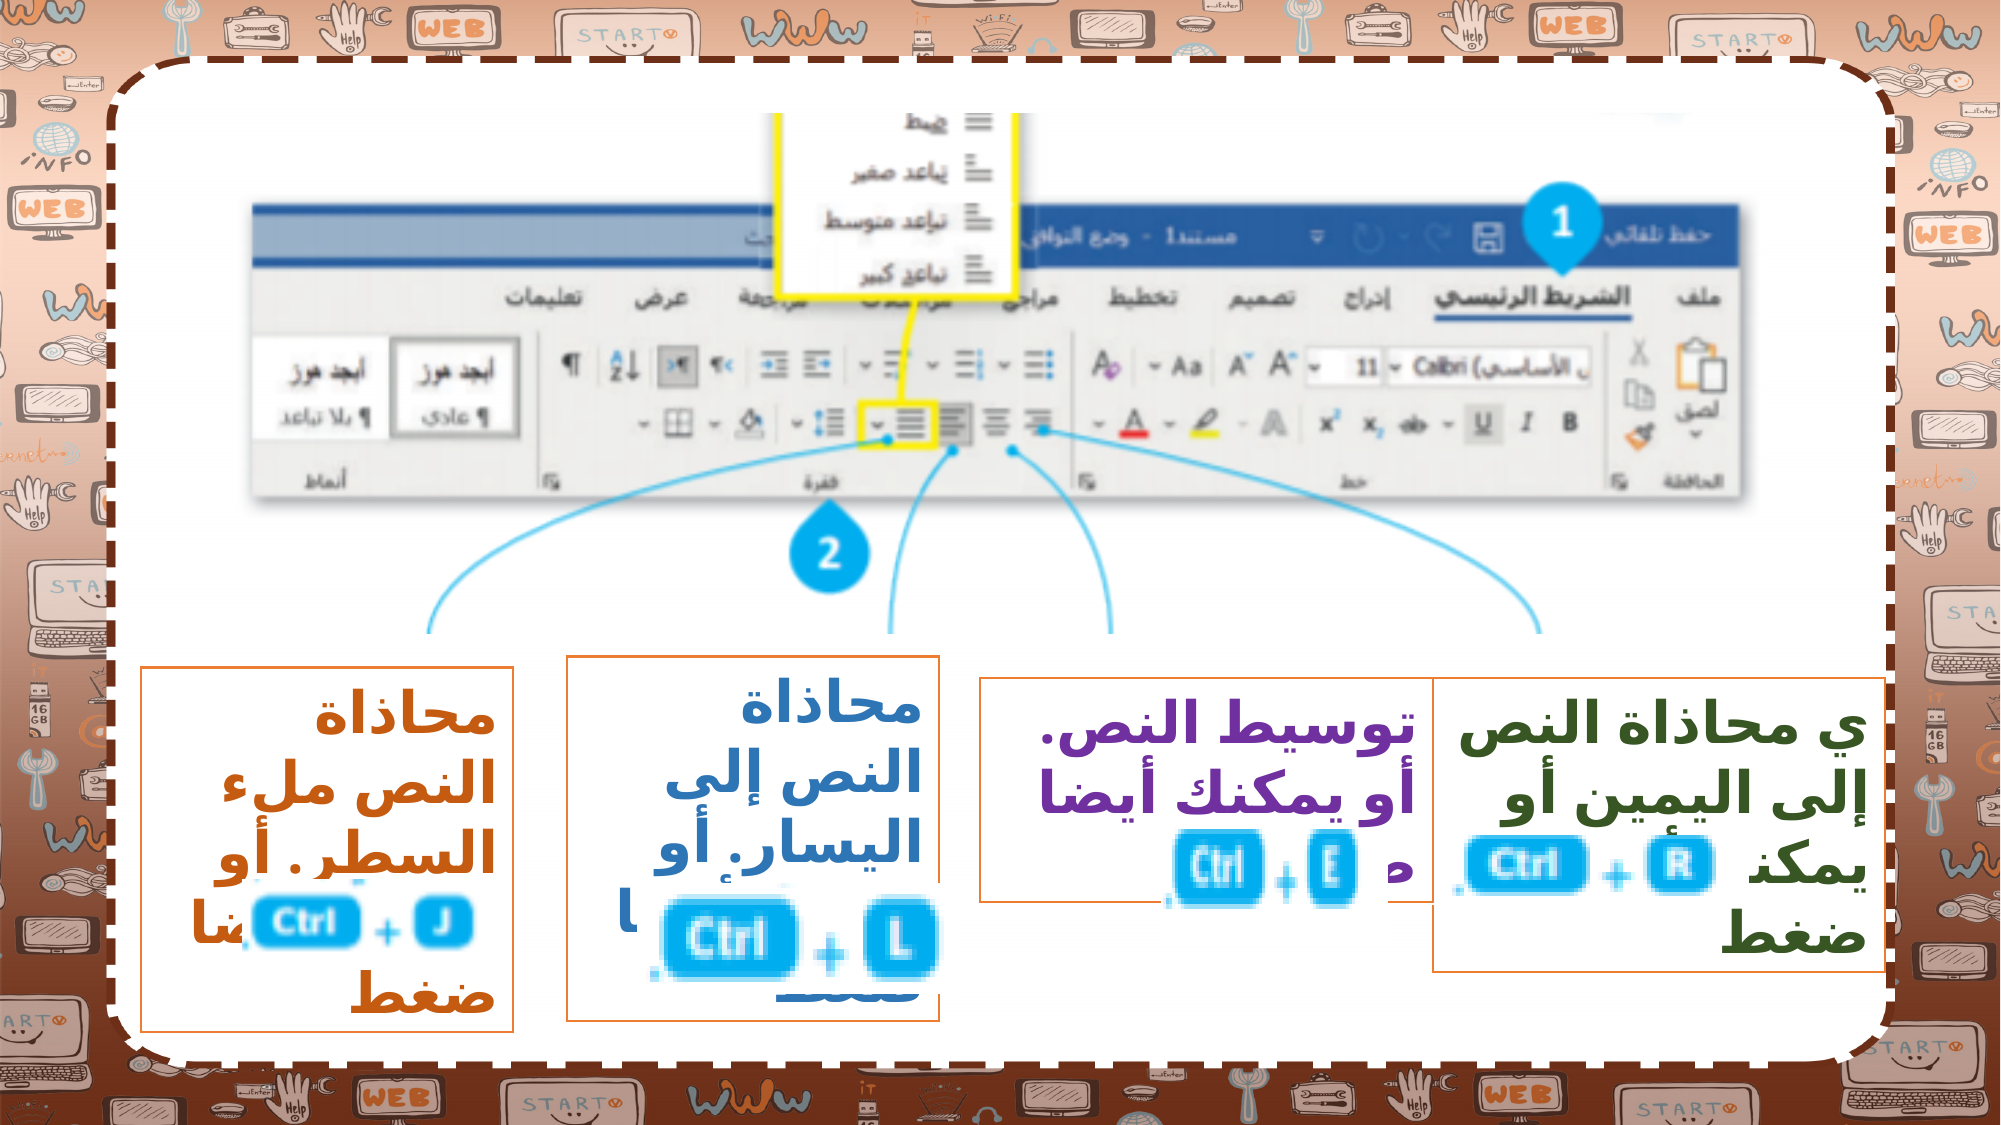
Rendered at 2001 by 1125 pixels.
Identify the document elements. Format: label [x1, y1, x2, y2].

text_box [980, 677, 1433, 947]
picture [0, 0, 2001, 1125]
text_box [567, 656, 958, 994]
text_box [1433, 677, 1886, 905]
text_box [141, 667, 514, 970]
